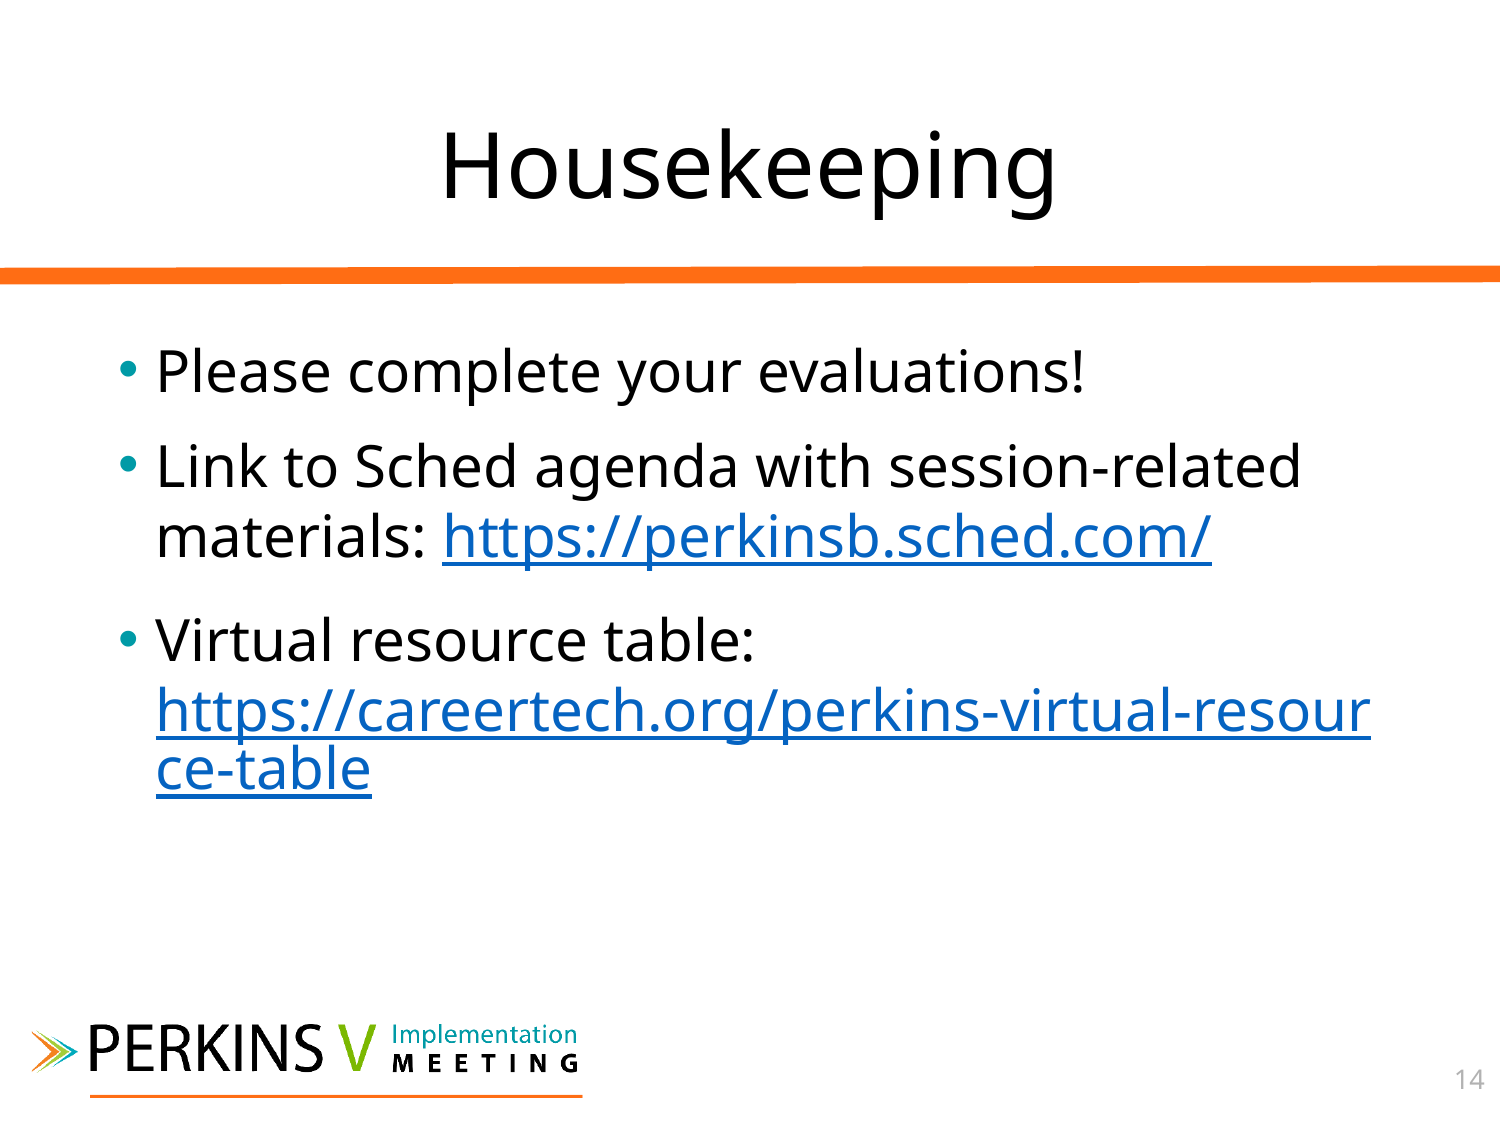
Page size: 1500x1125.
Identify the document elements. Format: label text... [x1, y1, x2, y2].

picture [31, 1007, 591, 1098]
slide_number 14 [1162, 1050, 1500, 1111]
title Housekeeping [103, 59, 1397, 278]
list Please complete your evaluations! Link to Sched agenda with session-related materials: https://perkinsb.sched.com/ Virtual resource table: https://careertech.org/perkins-virtual-resource-table [103, 326, 1397, 982]
